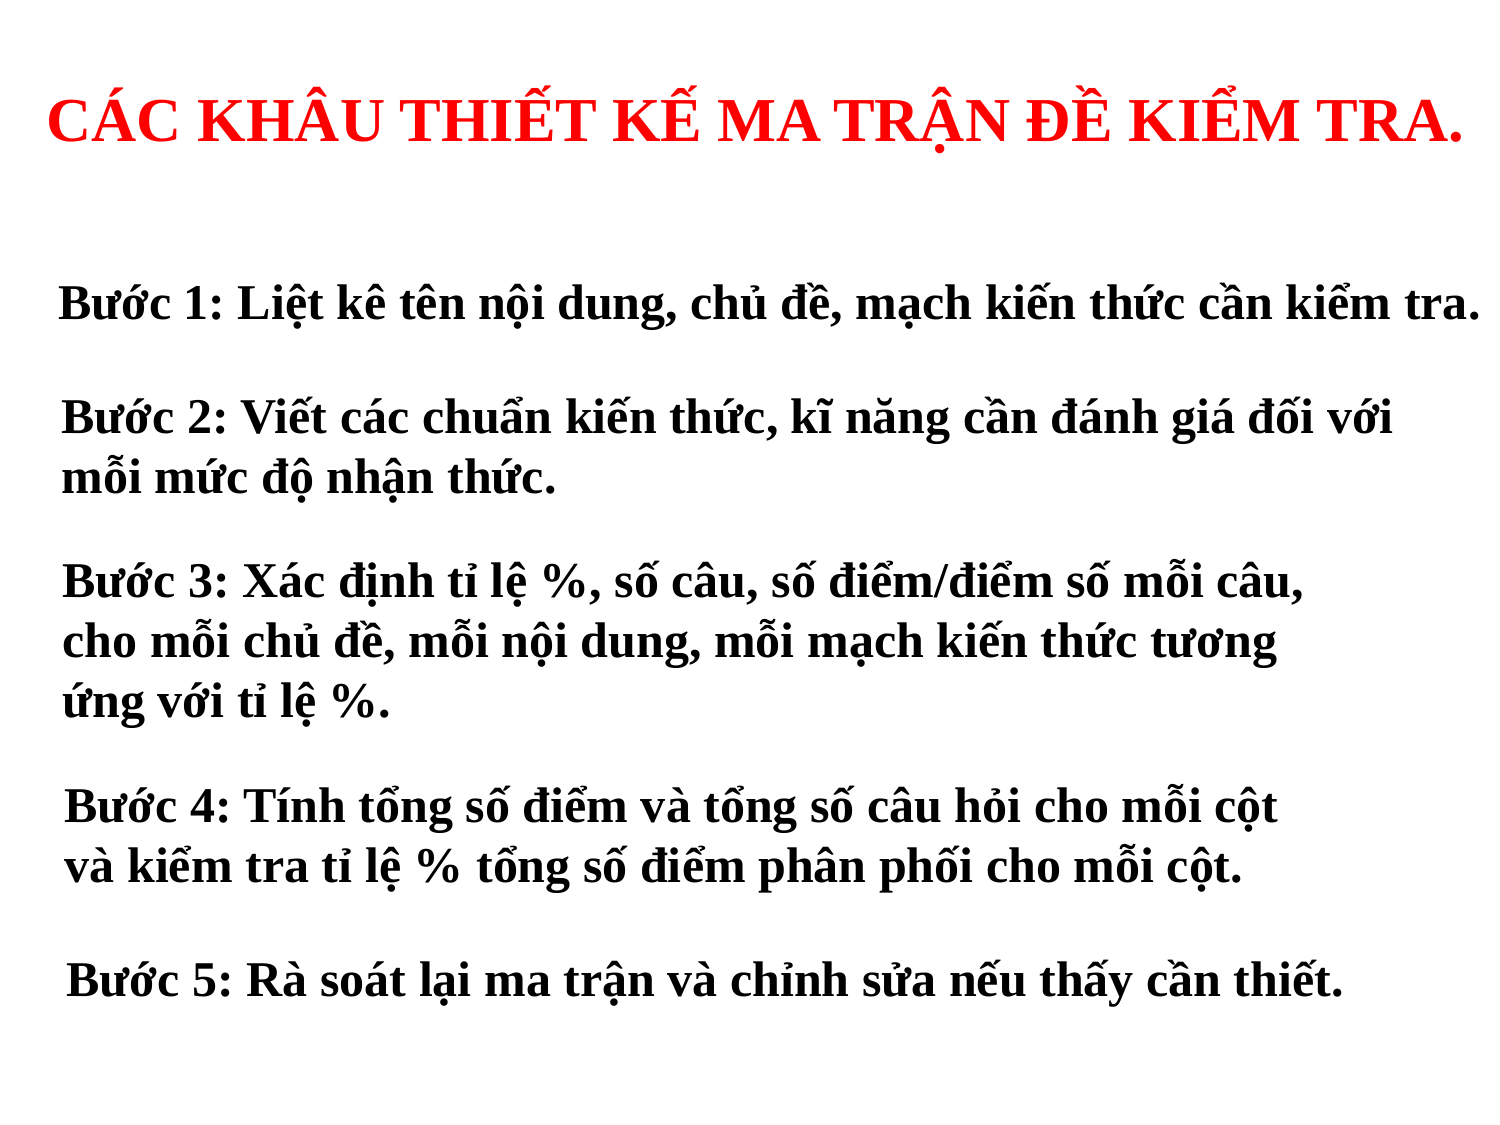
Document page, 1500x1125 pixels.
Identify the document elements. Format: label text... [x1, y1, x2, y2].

text_box Bước 3: Xác định tỉ lệ %, số câu, số điểm/điểm số mỗi câu, cho mỗi chủ đề, mỗi nội dung, mỗi mạch kiến thức tương ứng với tỉ lệ %. [47, 540, 1361, 736]
text_box Bước 4: Tính tổng số điểm và tổng số câu hỏi cho mỗi cột và kiểm tra tỉ lệ % tổng số điểm phân phối cho mỗi cột. [50, 765, 1326, 901]
text_box Bước 2: Viết các chuẩn kiến thức, kĩ năng cần đánh giá đối với mỗi mức độ nhận thức. [46, 376, 1411, 511]
text_box CÁC KHÂU THIẾT KẾ MA TRẬN ĐỀ KIỂM TRA. [24, 71, 1488, 162]
text_box Bước 5: Rà soát lại ma trận và chỉnh sửa nếu thấy cần thiết. [52, 939, 1390, 1015]
text_box Bước 1: Liệt kê tên nội dung, chủ đề, mạch kiến thức cần kiểm tra. [43, 261, 1500, 337]
